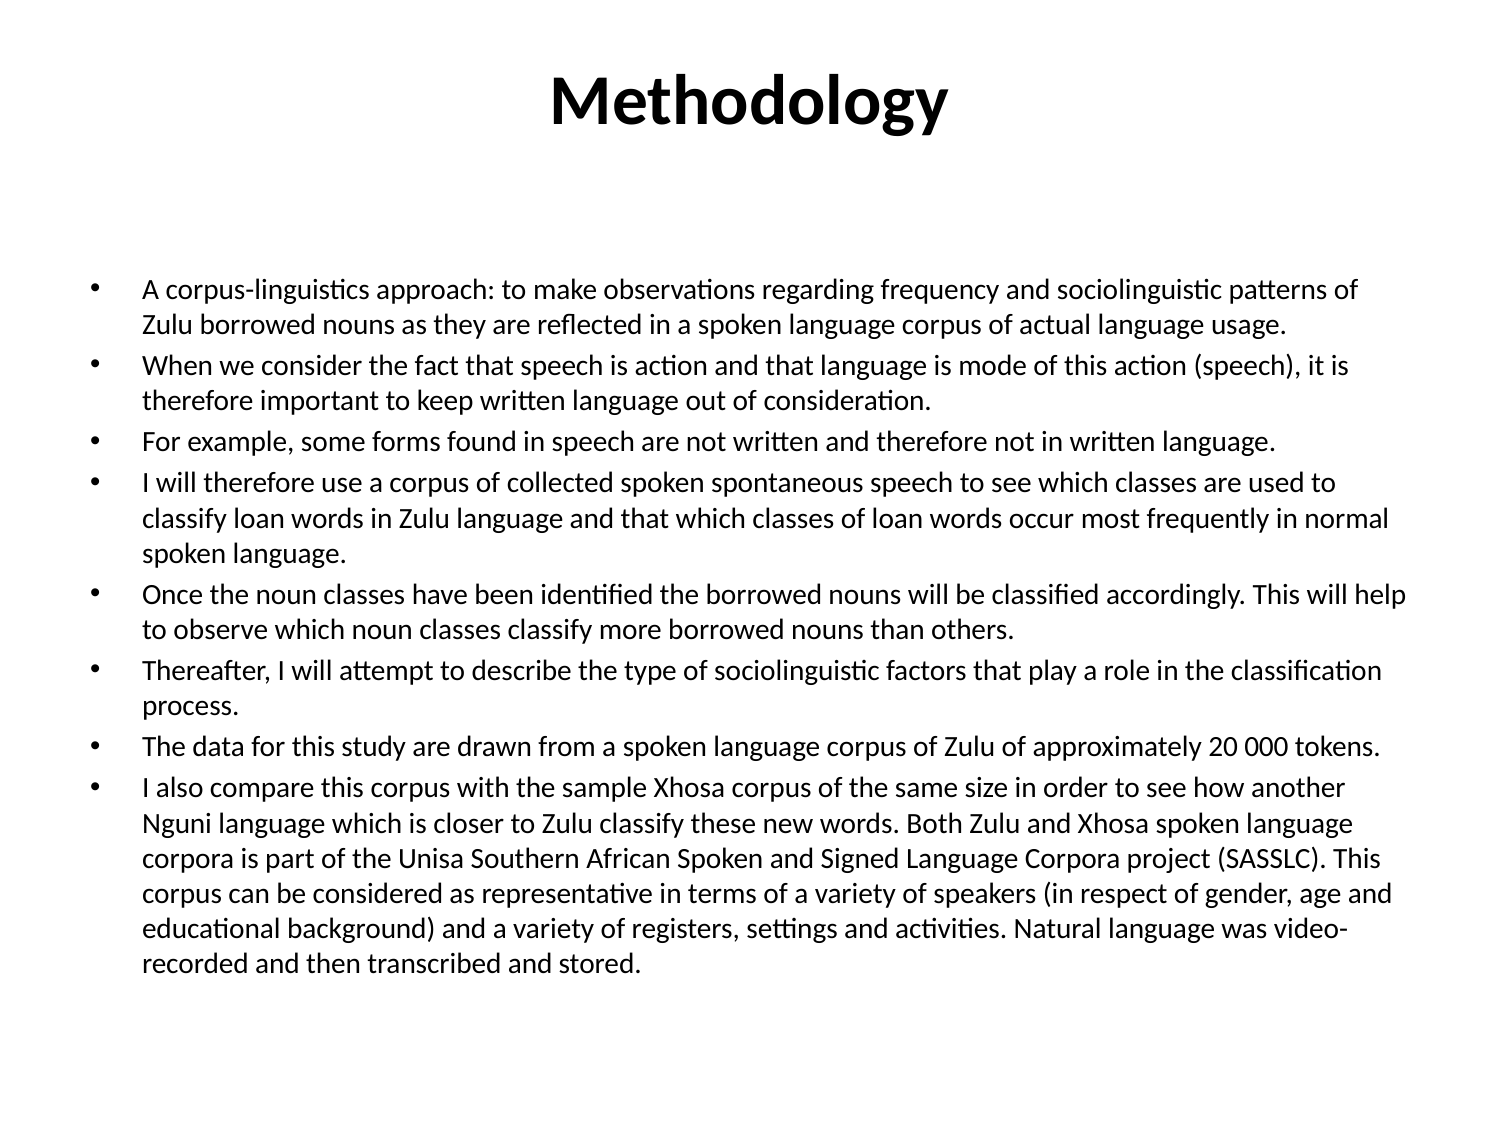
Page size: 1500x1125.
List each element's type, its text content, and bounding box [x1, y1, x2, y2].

list A corpus-linguistics approach: to make observations regarding frequency and sociolinguistic patterns of Zulu borrowed nouns as they are reflected in a spoken language corpus of actual language usage. When we consider the fact that speech is action and that language is mode of this action (speech), it is therefore important to keep written language out of consideration. For example, some forms found in speech are not written and therefore not in written language. I will therefore use a corpus of collected spoken spontaneous speech to see which classes are used to classify loan words in Zulu language and that which classes of loan words occur most frequently in normal spoken language. Once the noun classes have been identified the borrowed nouns will be classified accordingly. This will help to observe which noun classes classify more borrowed nouns than others. Thereafter, I will attempt to describe the type of sociolinguistic factors that play a role in the classification process. The data for this study are drawn from a spoken language corpus of Zulu of approximately 20 000 tokens. I also compare this corpus with the sample Xhosa corpus of the same size in order to see how another Nguni language which is closer to Zulu classify these new words. Both Zulu and Xhosa spoken language corpora is part of the Unisa Southern African Spoken and Signed Language Corpora project (SASSLC). This corpus can be considered as representative in terms of a variety of speakers (in respect of gender, age and educational background) and a variety of registers, settings and activities. Natural language was video-recorded and then transcribed and stored. [75, 262, 1425, 1005]
title Methodology [75, 45, 1425, 233]
